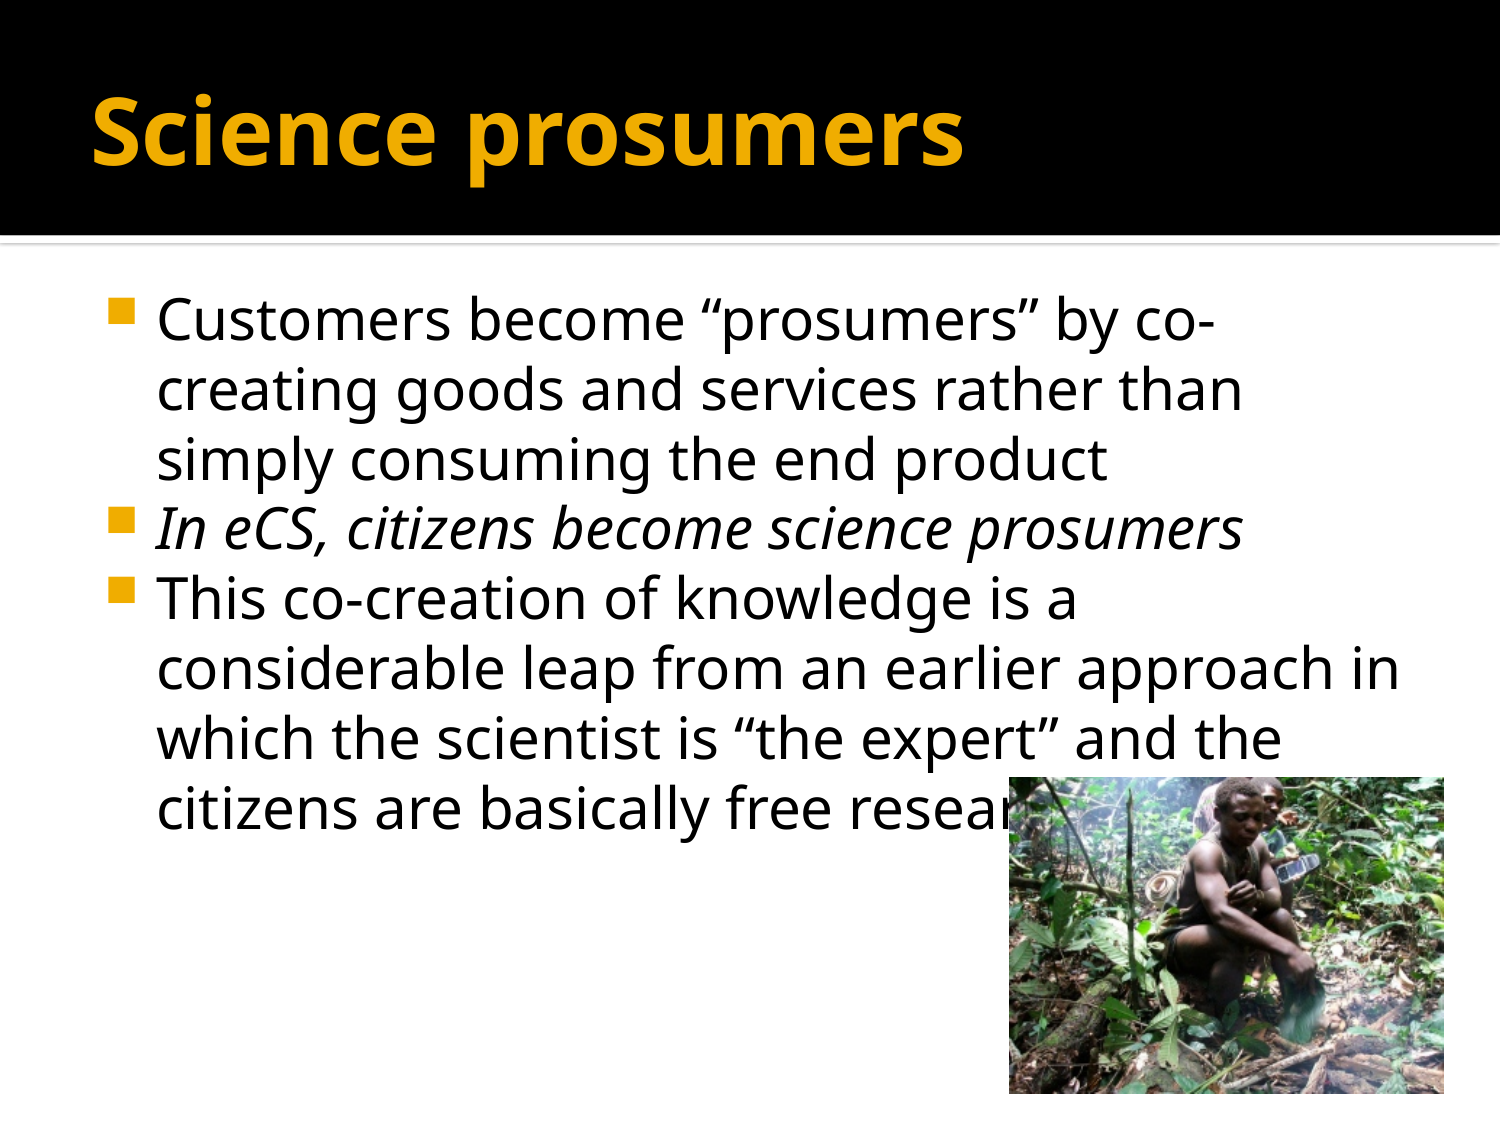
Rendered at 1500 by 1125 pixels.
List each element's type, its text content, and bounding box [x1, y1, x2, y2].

picture [1009, 777, 1444, 1094]
list Customers become “prosumers” by co-creating goods and services rather than simply consuming the end product In eCS, citizens become science prosumers This co-creation of knowledge is a considerable leap from an earlier approach in which the scientist is “the expert” and the citizens are basically free research assistants [75, 267, 1425, 1050]
title Science prosumers [75, 25, 1425, 231]
